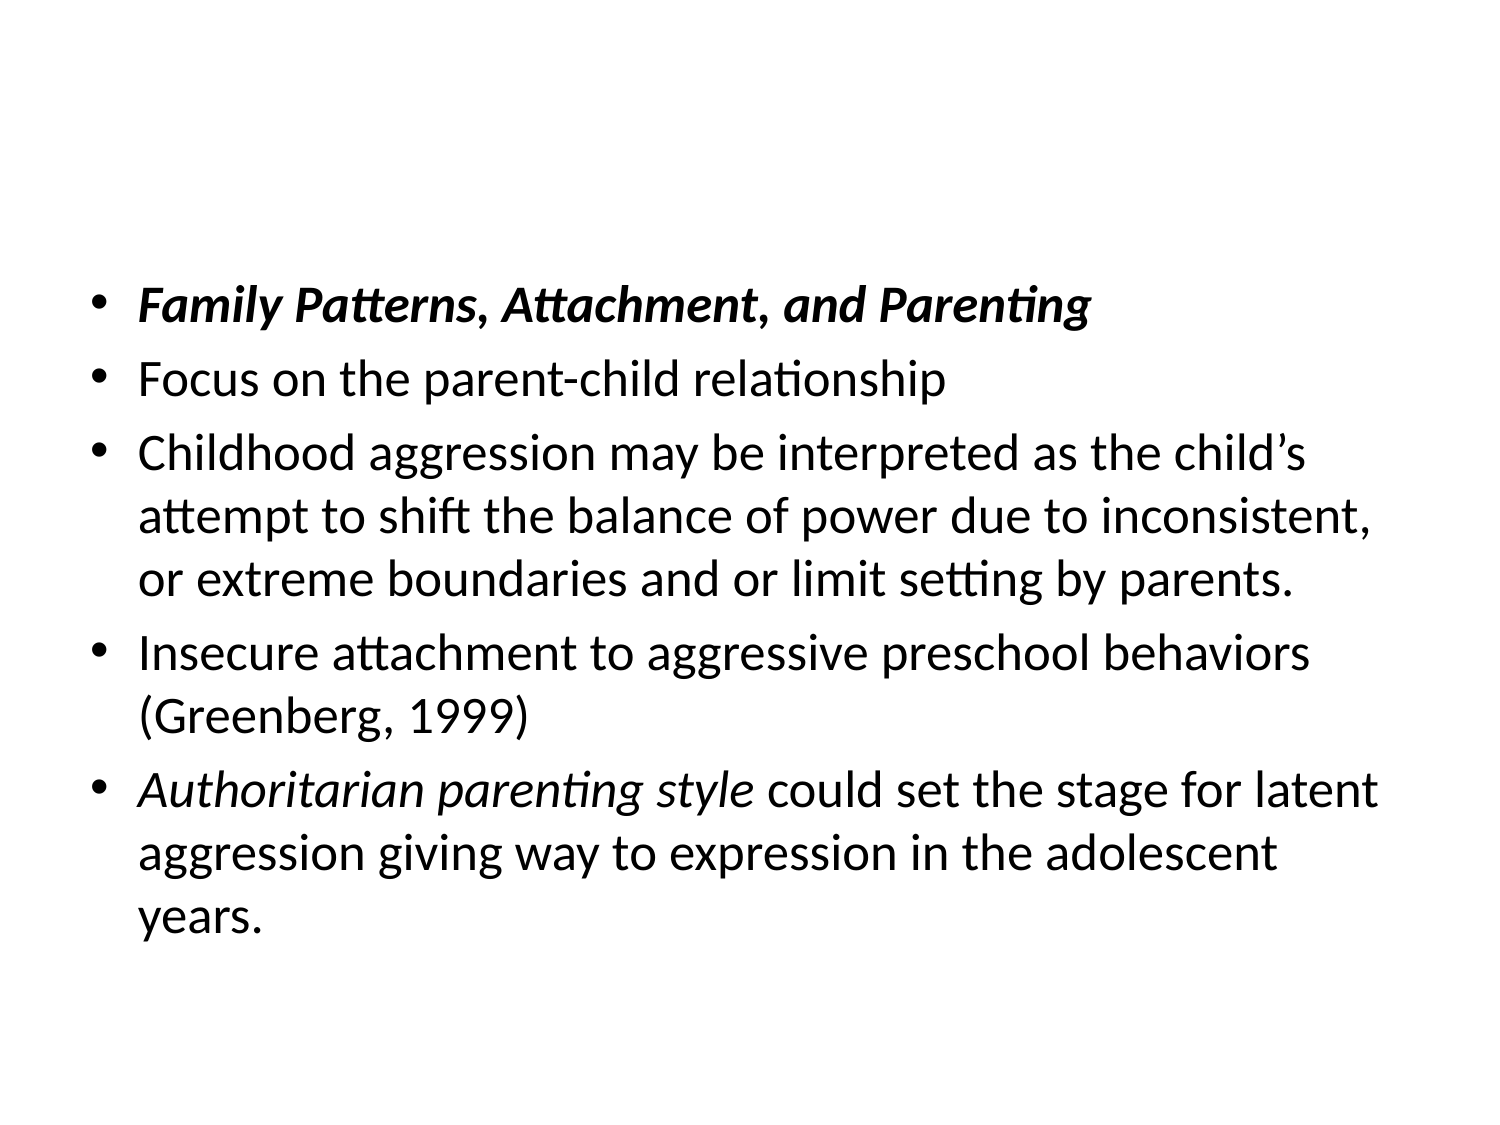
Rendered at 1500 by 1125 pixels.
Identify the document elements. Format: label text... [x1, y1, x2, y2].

list Family Patterns, Attachment, and Parenting Focus on the parent-child relationship Childhood aggression may be interpreted as the child’s attempt to shift the balance of power due to inconsistent, or extreme boundaries and or limit setting by parents. Insecure attachment to aggressive preschool behaviors (Greenberg, 1999) Authoritarian parenting style could set the stage for latent aggression giving way to expression in the adolescent years. [75, 262, 1425, 1005]
